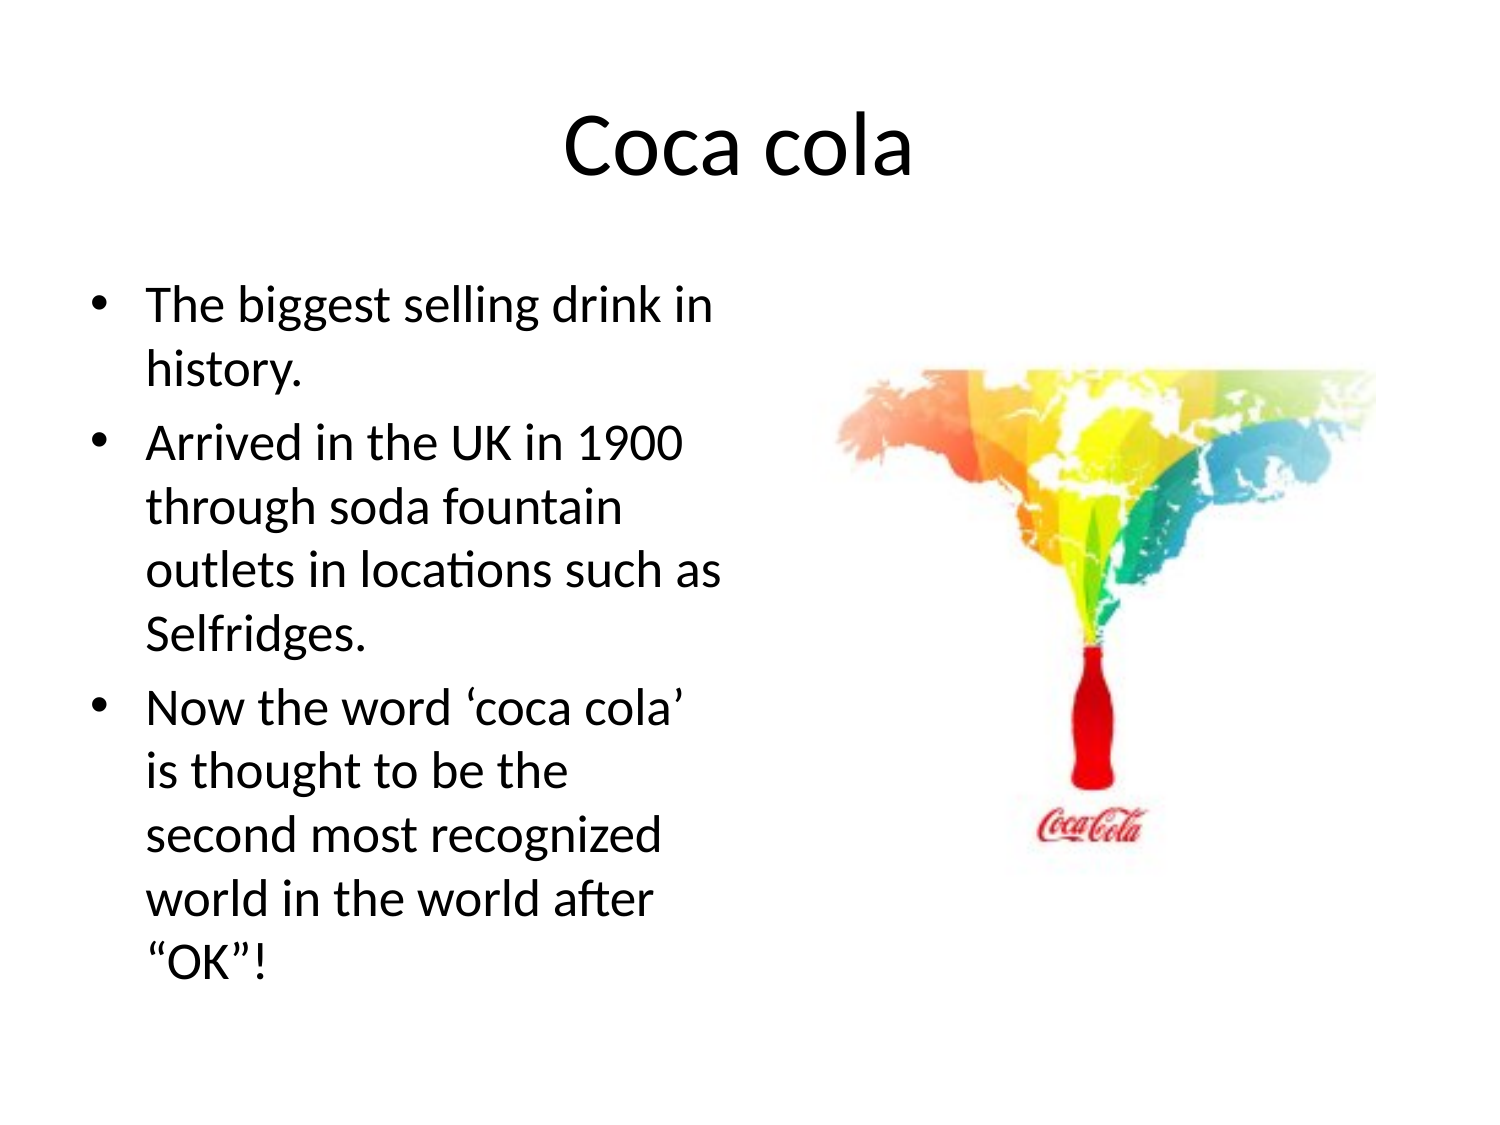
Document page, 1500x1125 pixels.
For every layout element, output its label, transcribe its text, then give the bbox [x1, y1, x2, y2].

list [812, 324, 1377, 889]
list The biggest selling drink in history. Arrived in the UK in 1900 through soda fountain outlets in locations such as Selfridges. Now the word ‘coca cola’ is thought to be the second most recognized world in the world after “OK”! [75, 262, 738, 1005]
title Coca cola [75, 45, 1425, 233]
